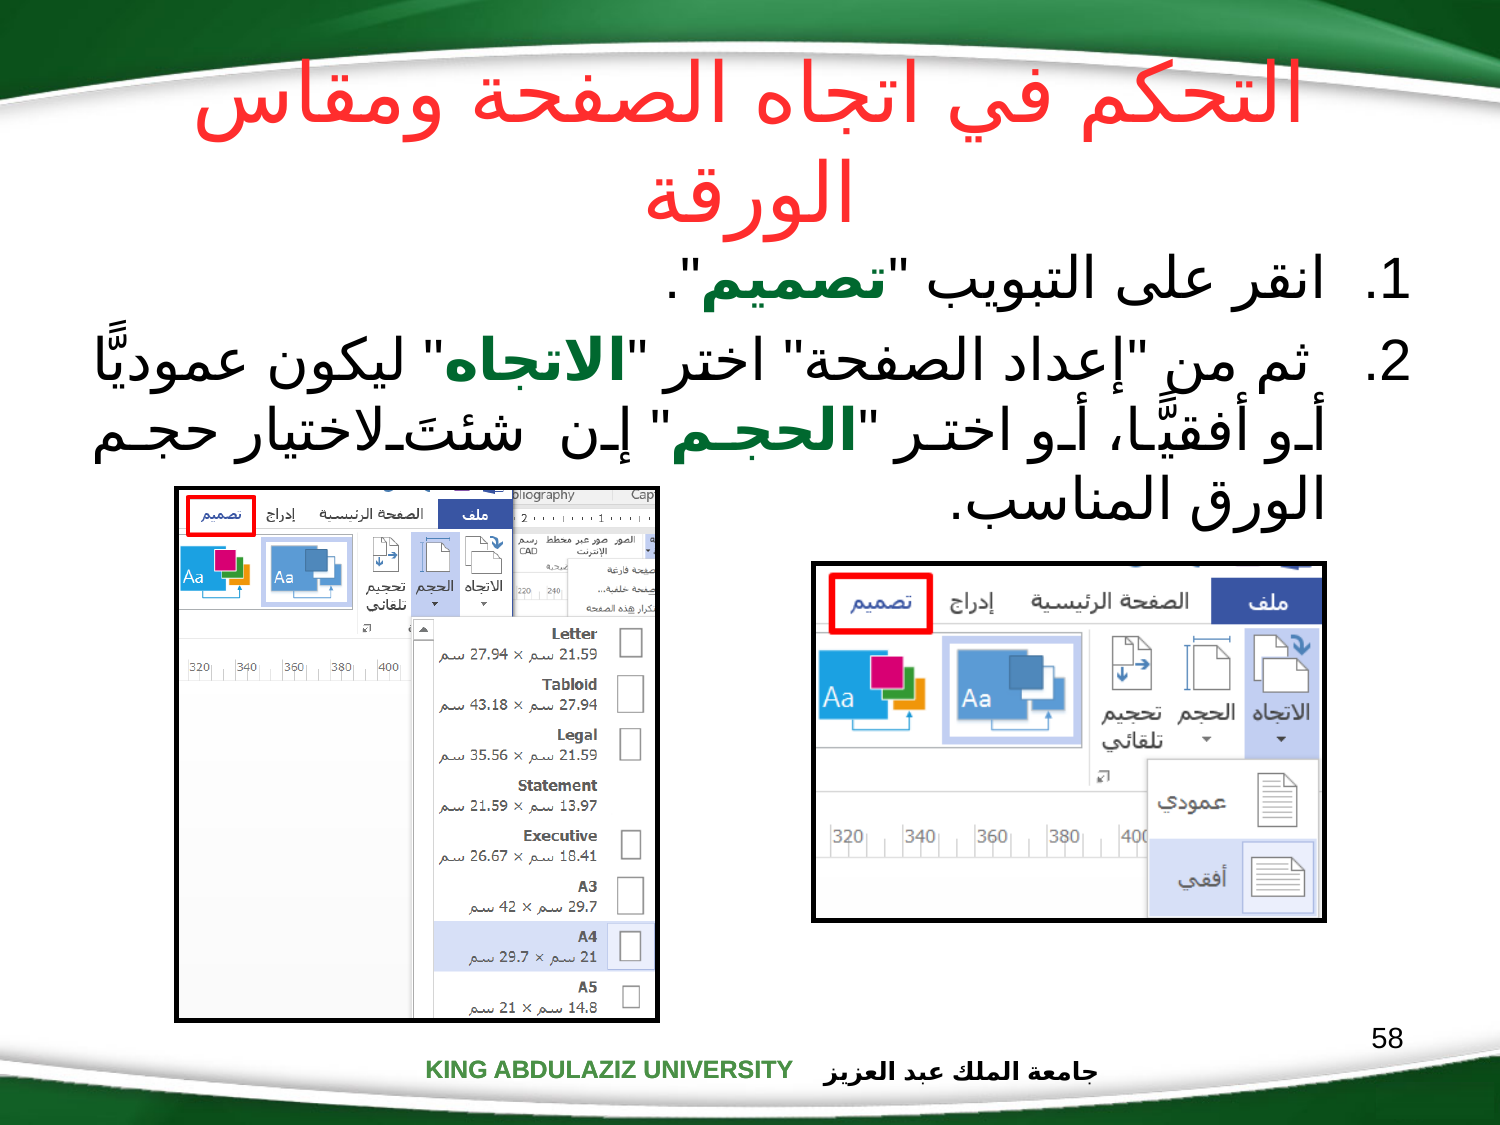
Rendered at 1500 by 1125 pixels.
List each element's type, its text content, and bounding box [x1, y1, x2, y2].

title التحكم في اتجاه الصفحة ومقاس الورقة [75, 45, 1425, 233]
slide_number 58 [1068, 1011, 1420, 1090]
picture [0, 0, 1500, 1125]
list انقر على التبويب "تصميم". ثم من "إعداد الصفحة" اختر "الاتجاه" ليكون عموديًّا أو أفقيًّا، أو اختر "الحجم" إن شئتَ لاختيار حجم الورق المناسب. [76, 232, 1427, 1010]
